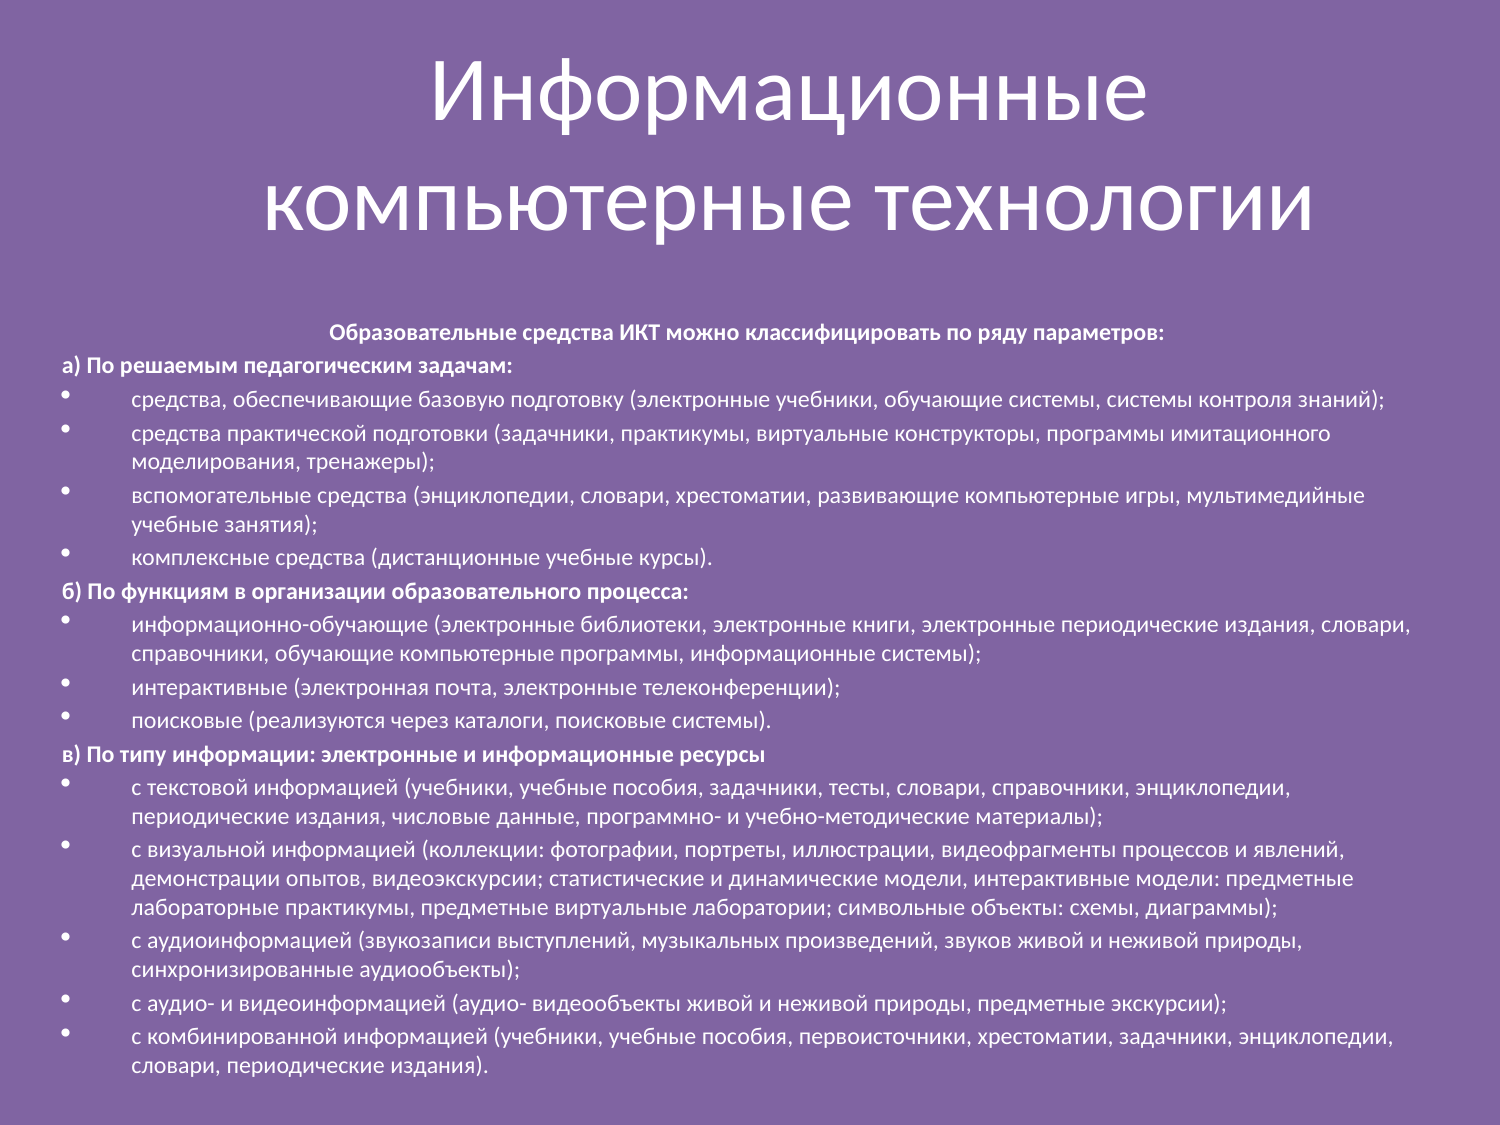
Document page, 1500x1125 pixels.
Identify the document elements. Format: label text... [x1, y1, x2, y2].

list Образовательные средства ИКТ можно классифицировать по ряду параметров: а) По решаемым педагогическим задачам: средства, обеспечивающие базовую подготовку (электронные учебники, обучающие системы, системы контроля знаний); средства практической подготовки (задачники, практикумы, виртуальные конструкторы, программы имитационного моделирования, тренажеры); вспомогательные средства (энциклопедии, словари, хрестоматии, развивающие компьютерные игры, мультимедийные учебные занятия); комплексные средства (дистанционные учебные курсы). б) По функциям в организации образовательного процесса: информационно-обучающие (электронные библиотеки, электронные книги, электронные периодические издания, словари, справочники, обучающие компьютерные программы, информационные системы); интерактивные (электронная почта, электронные телеконференции); поисковые (реализуются через каталоги, поисковые системы). в) По типу информации: электронные и информационные ресурсы с текстовой информацией (учебники, учебные пособия, задачники, тесты, словари, справочники, энциклопедии, периодические издания, числовые данные, программно- и учебно-методические материалы); с визуальной информацией (коллекции: фотографии, портреты, иллюстрации, видеофрагменты процессов и явлений, демонстрации опытов, видеоэкскурсии; статистические и динамические модели, интерактивные модели: предметные лабораторные практикумы, предметные виртуальные лаборатории; символьные объекты: схемы, диаграммы); с аудиоинформацией (звукозаписи выступлений, музыкальных произведений, звуков живой и неживой природы, синхронизированные аудиообъекты); с аудио- и видеоинформацией (аудио- видеообъекты живой и неживой природы, предметные экскурсии); с комбинированной информацией (учебники, учебные пособия, первоисточники, хрестоматии, задачники, энциклопедии, словари, периодические издания). [34, 308, 1454, 1091]
title Информационные компьютерные технологии [74, 44, 1426, 233]
